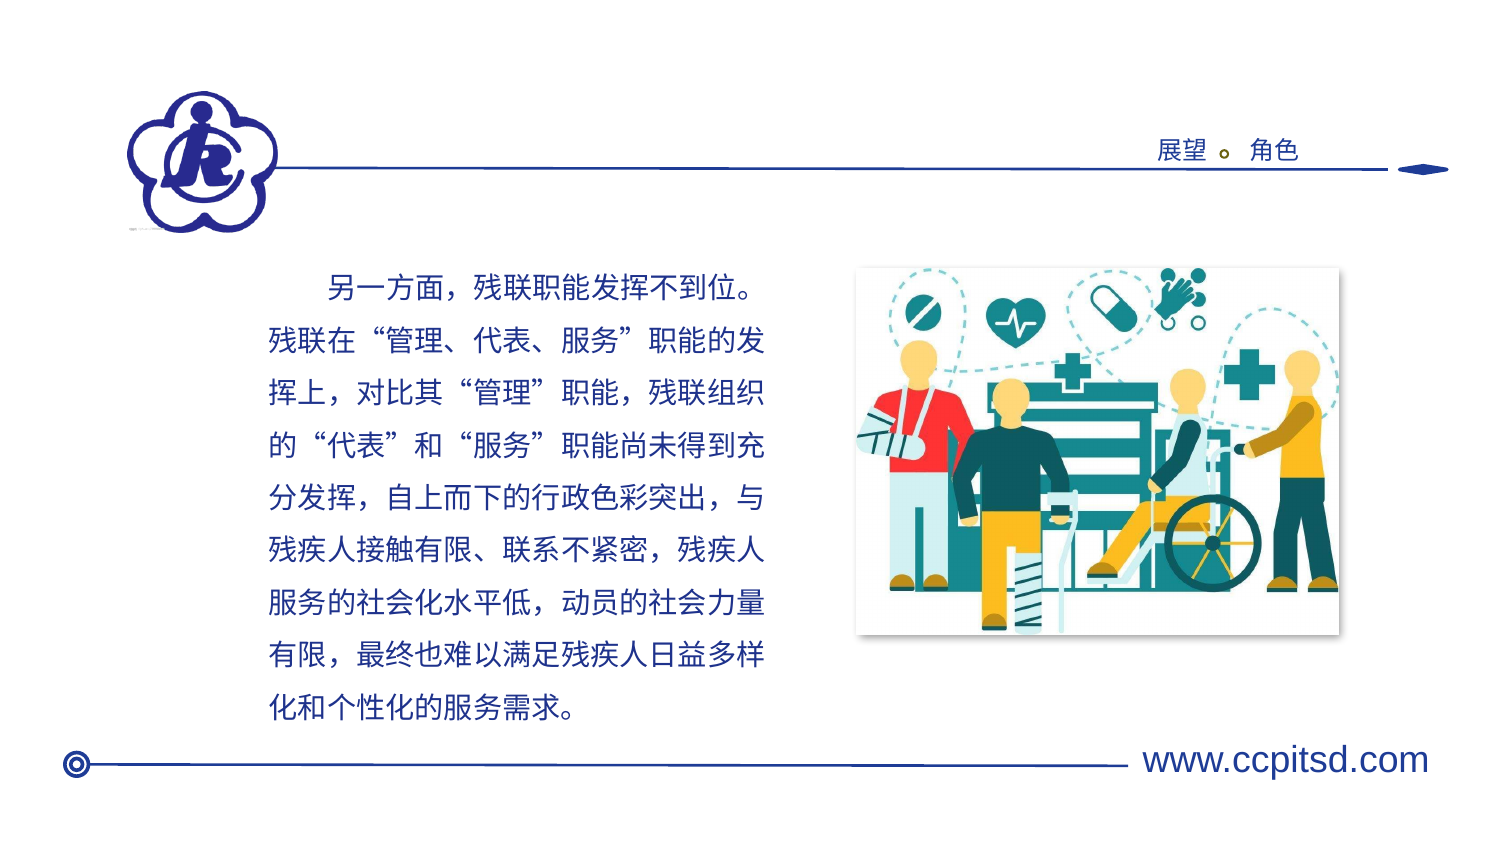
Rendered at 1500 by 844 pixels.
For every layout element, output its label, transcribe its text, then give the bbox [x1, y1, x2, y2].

picture [855, 267, 1340, 636]
text_box 另一方面，残联职能发挥不到位。残联在“管理、代表、服务”职能的发挥上，对比其“管理”职能，残联组织的“代表”和“服务”职能尚未得到充分发挥，自上而下的行政色彩突出，与残疾人接触有限、联系不紧密，残疾人服务的社会化水平低，动员的社会力量有限，最终也难以满足残疾人日益多样化和个性化的服务需求。 [253, 244, 809, 732]
list 角色 [1234, 126, 1412, 175]
list 展望 [1045, 126, 1223, 175]
picture [127, 91, 278, 233]
